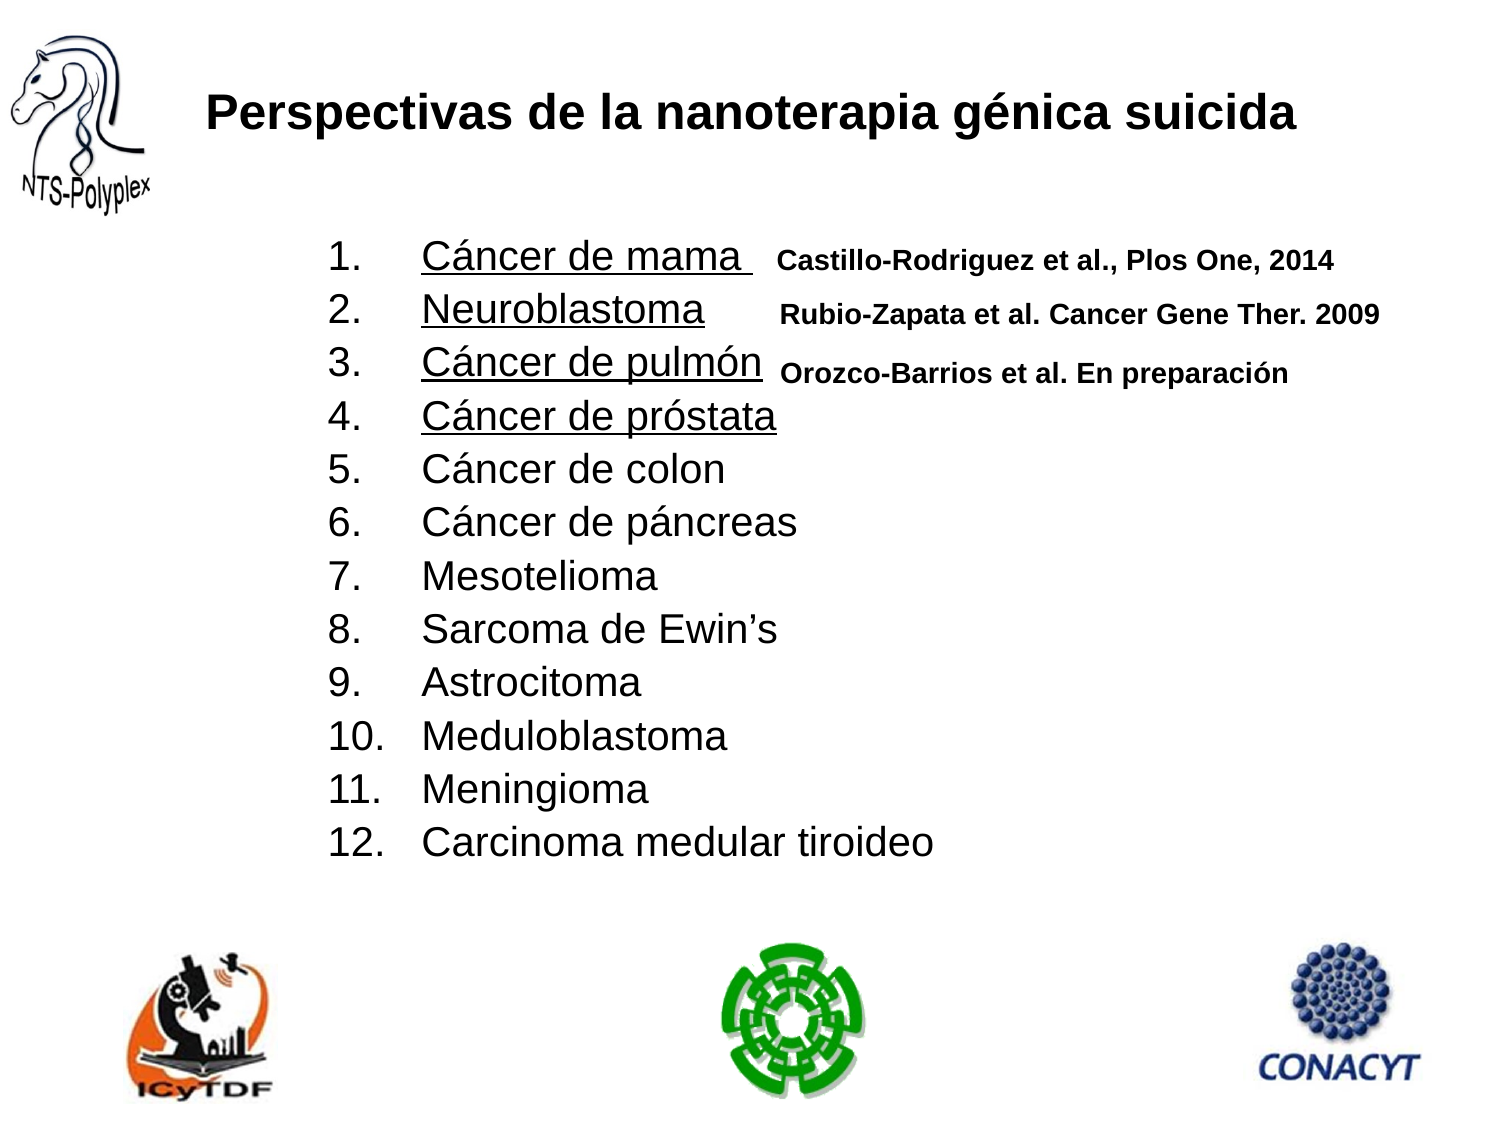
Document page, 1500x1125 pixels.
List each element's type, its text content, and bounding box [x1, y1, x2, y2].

picture [2, 29, 151, 220]
picture [123, 952, 278, 1104]
picture [714, 935, 872, 1104]
picture [1243, 920, 1440, 1098]
text_box Perspectivas de la nanoterapia génica suicida [154, 42, 1500, 176]
text_box Castillo-Rodriguez et al., Plos One, 2014 [761, 238, 1357, 285]
text_box Cáncer de mama Neuroblastoma Cáncer de pulmón Cáncer de próstata Cáncer de colon Cáncer de páncreas Mesotelioma Sarcoma de Ewin’s Astrocitoma Meduloblastoma Meningioma Carcinoma medular tiroideo [312, 226, 1038, 936]
text_box Rubio-Zapata et al. Cancer Gene Ther. 2009 [764, 287, 1500, 338]
text_box Orozco-Barrios et al. En preparación [765, 346, 1500, 397]
